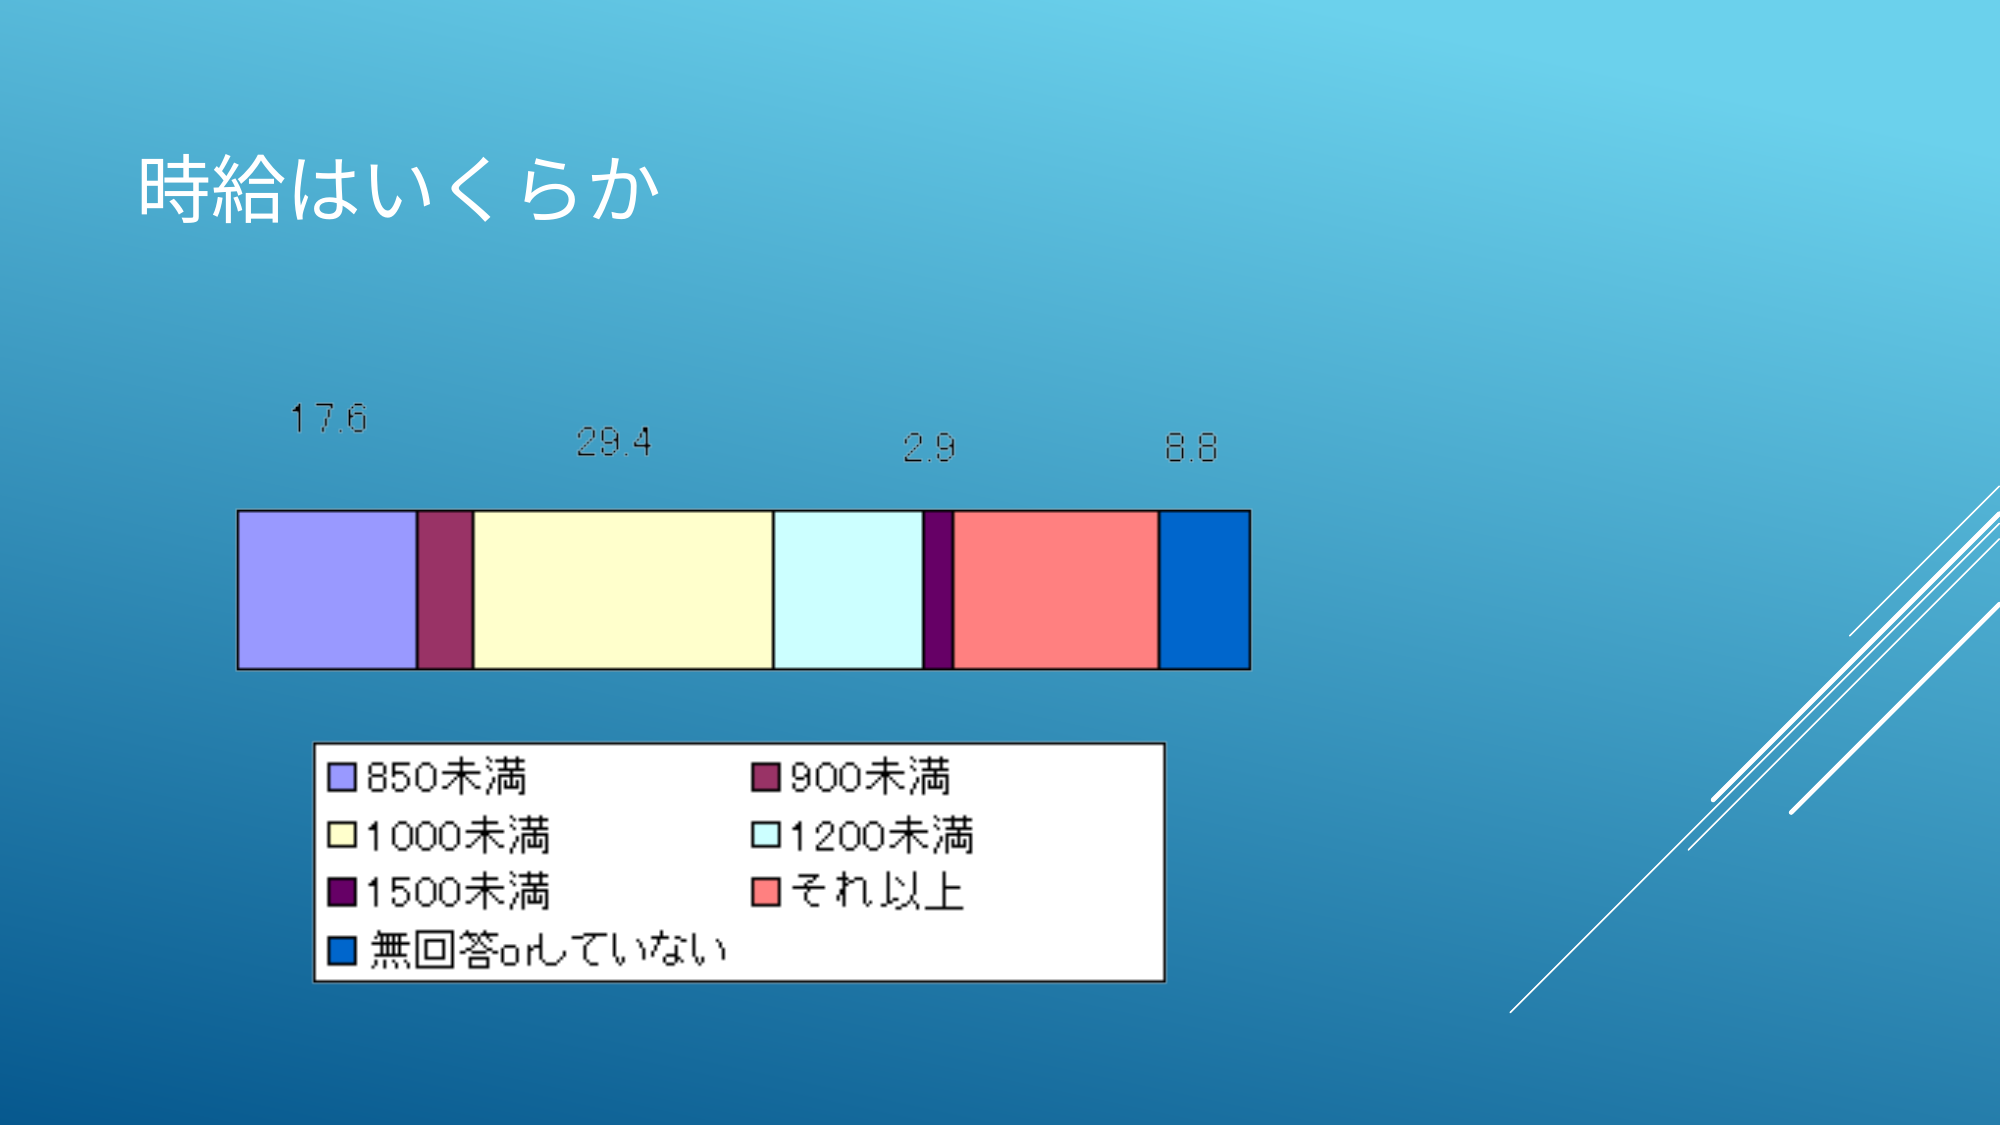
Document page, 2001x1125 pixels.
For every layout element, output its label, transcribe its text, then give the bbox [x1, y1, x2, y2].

title 時給はいくらか [121, 63, 1522, 311]
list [190, 351, 1291, 997]
